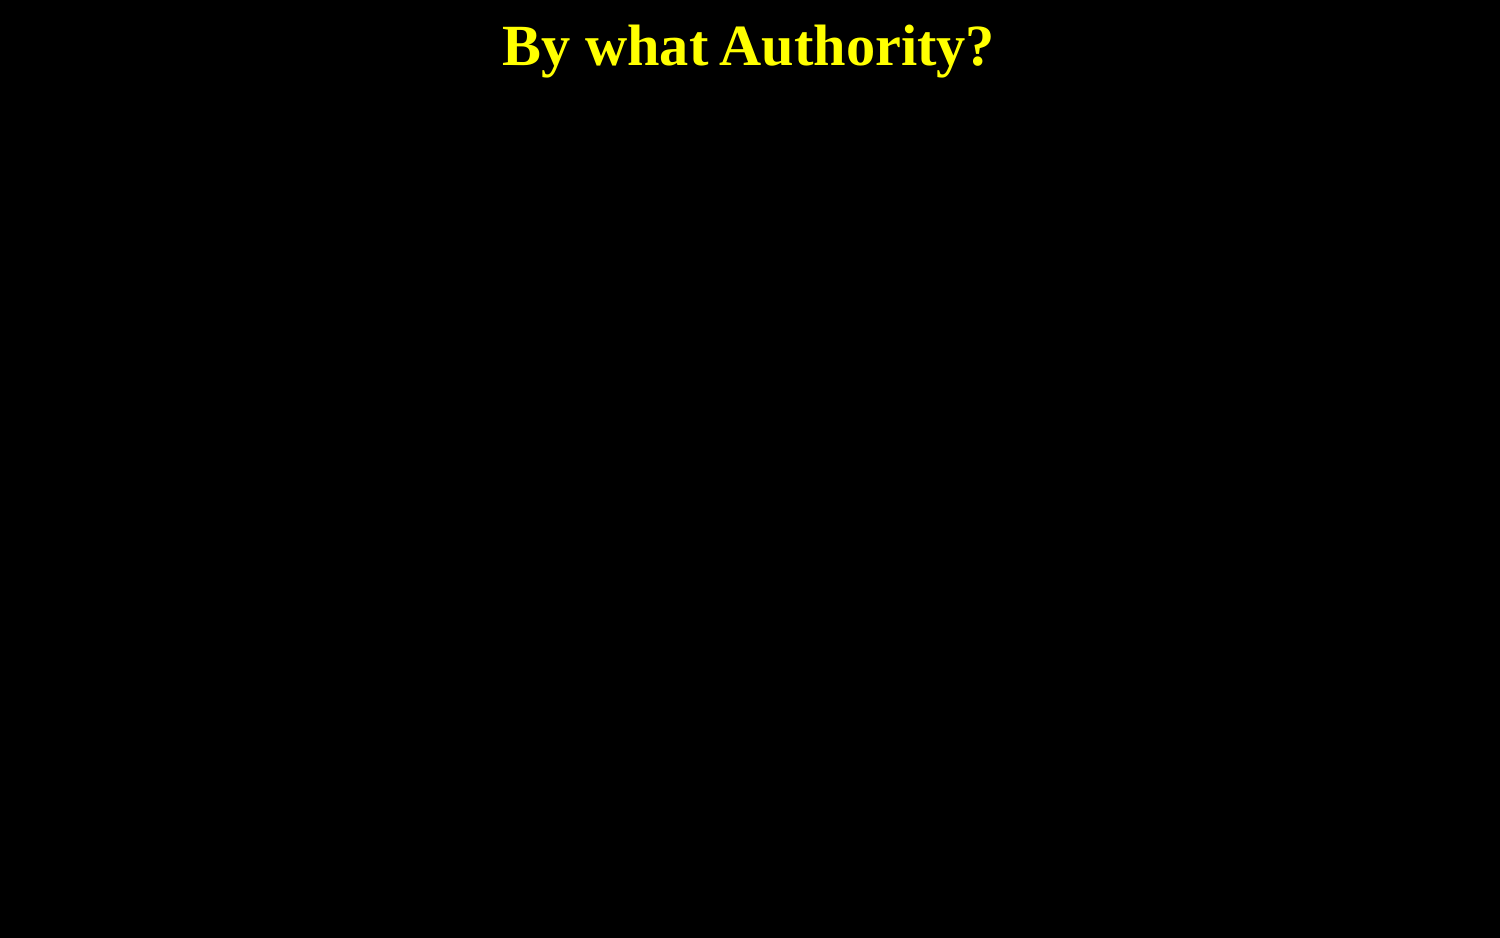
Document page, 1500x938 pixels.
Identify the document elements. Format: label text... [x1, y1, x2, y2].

text_box By what Authority? [0, 0, 1500, 85]
